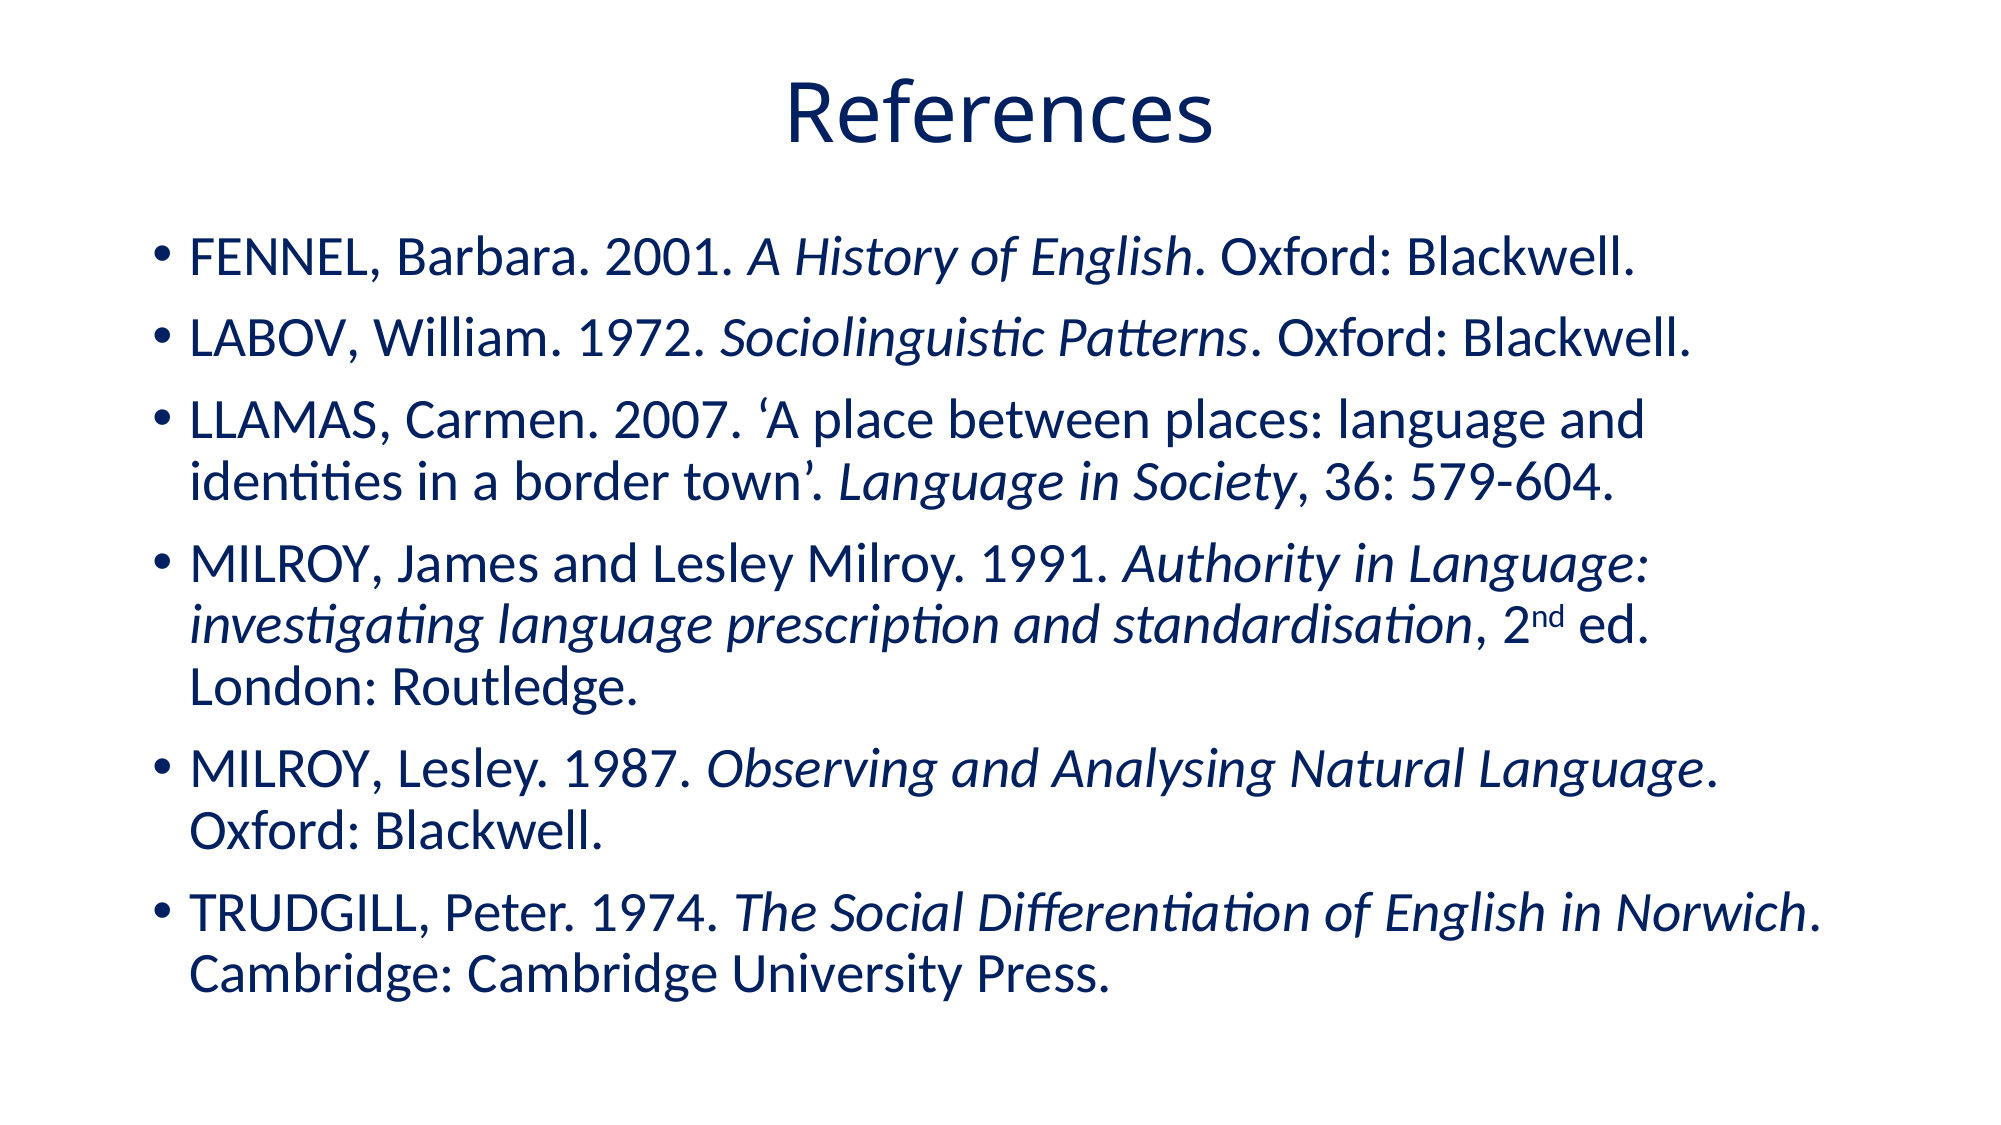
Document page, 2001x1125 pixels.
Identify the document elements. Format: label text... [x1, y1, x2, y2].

title References [137, 59, 1863, 171]
list Fennel, Barbara. 2001. A History of English. Oxford: Blackwell. Labov, William. 1972. Sociolinguistic Patterns. Oxford: Blackwell. Llamas, Carmen. 2007. ‘A place between places: language and identities in a border town’. Language in Society, 36: 579-604. Milroy, James and Lesley Milroy. 1991. Authority in Language: investigating language prescription and standardisation, 2nd ed. London: Routledge. Milroy, Lesley. 1987. Observing and Analysing Natural Language. Oxford: Blackwell. Trudgill, Peter. 1974. The Social Differentiation of English in Norwich. Cambridge: Cambridge University Press. [137, 218, 1863, 1014]
